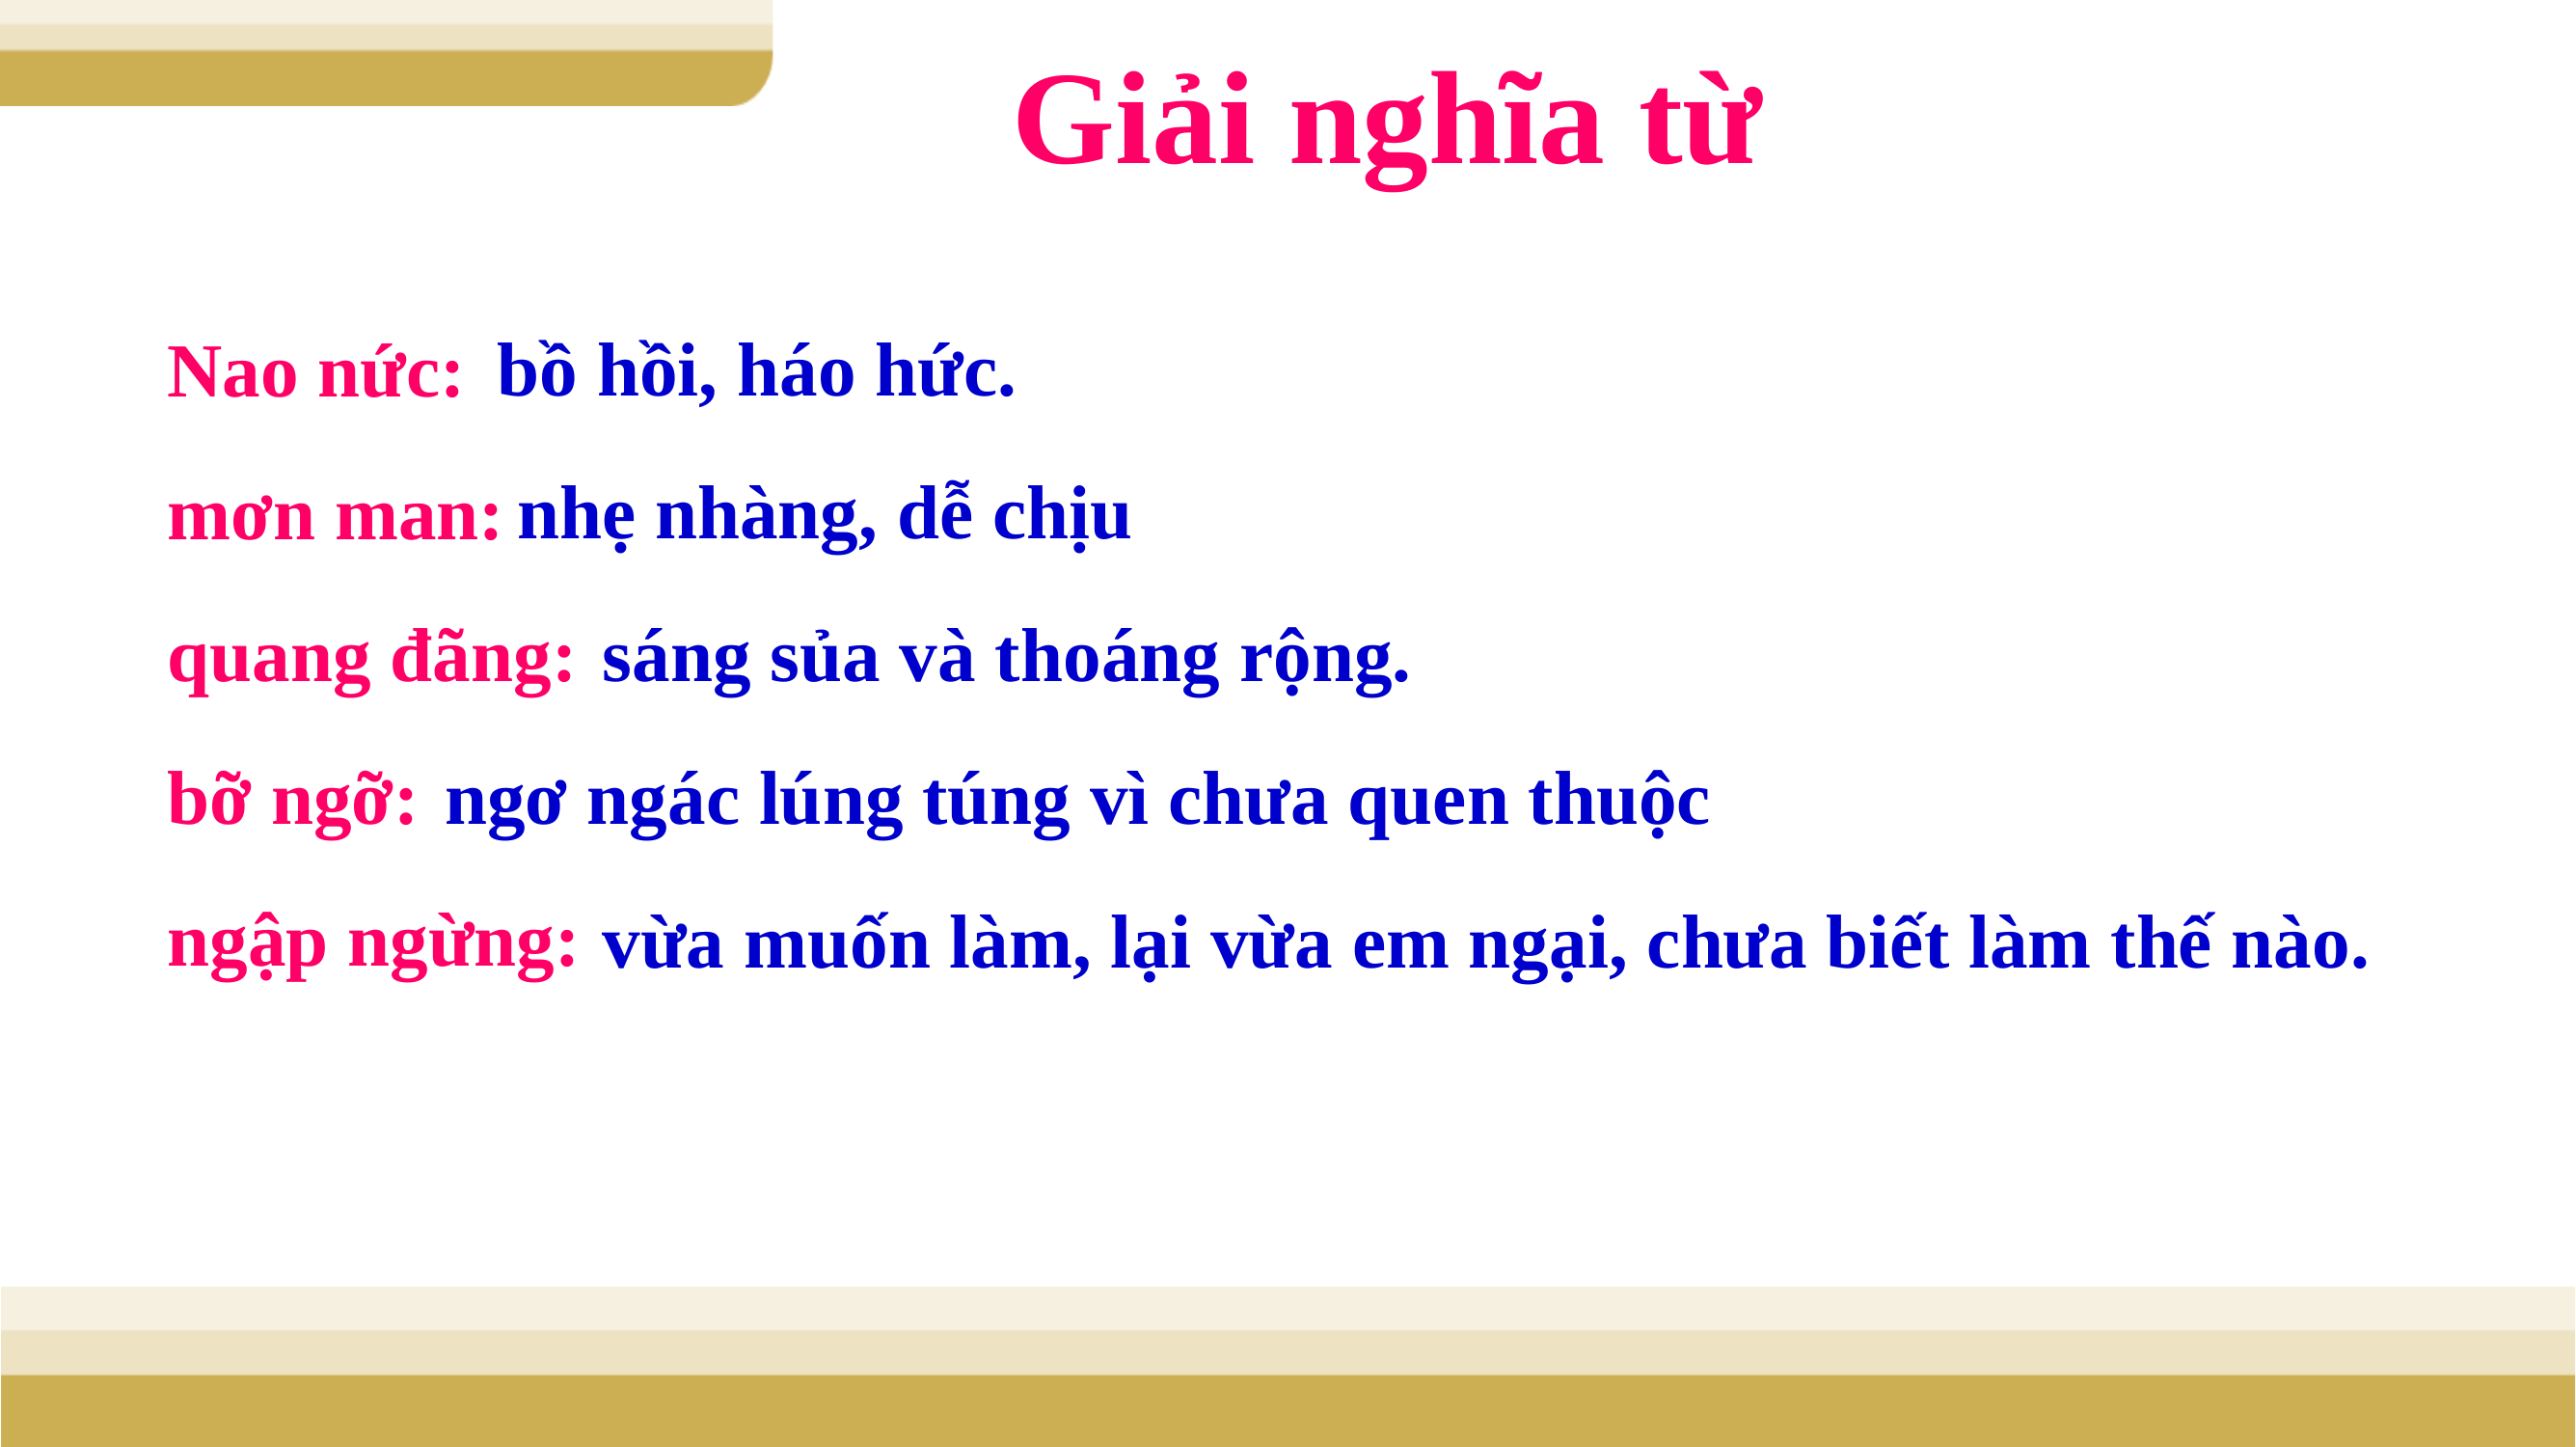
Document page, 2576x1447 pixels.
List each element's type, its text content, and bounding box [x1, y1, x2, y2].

text_box ngơ ngác lúng túng vì chưa quen thuộc [430, 741, 1939, 847]
text_box vừa muốn làm, lại vừa em ngại, chưa biết làm thế nào. [587, 884, 2481, 991]
text_box mơn man: [152, 455, 539, 562]
text_box Giải nghĩa từ [998, 23, 1975, 198]
text_box sáng sủa và thoáng rộng. [587, 598, 1686, 704]
text_box bỡ ngỡ: [152, 740, 444, 847]
text_box nhẹ nhàng, dễ chịu [502, 454, 1287, 561]
text_box ngập ngừng: [152, 883, 625, 989]
text_box Nao nức: [152, 313, 491, 420]
text_box quang đãng: [152, 598, 587, 704]
text_box bồ hồi, háo hức. [483, 312, 1340, 419]
